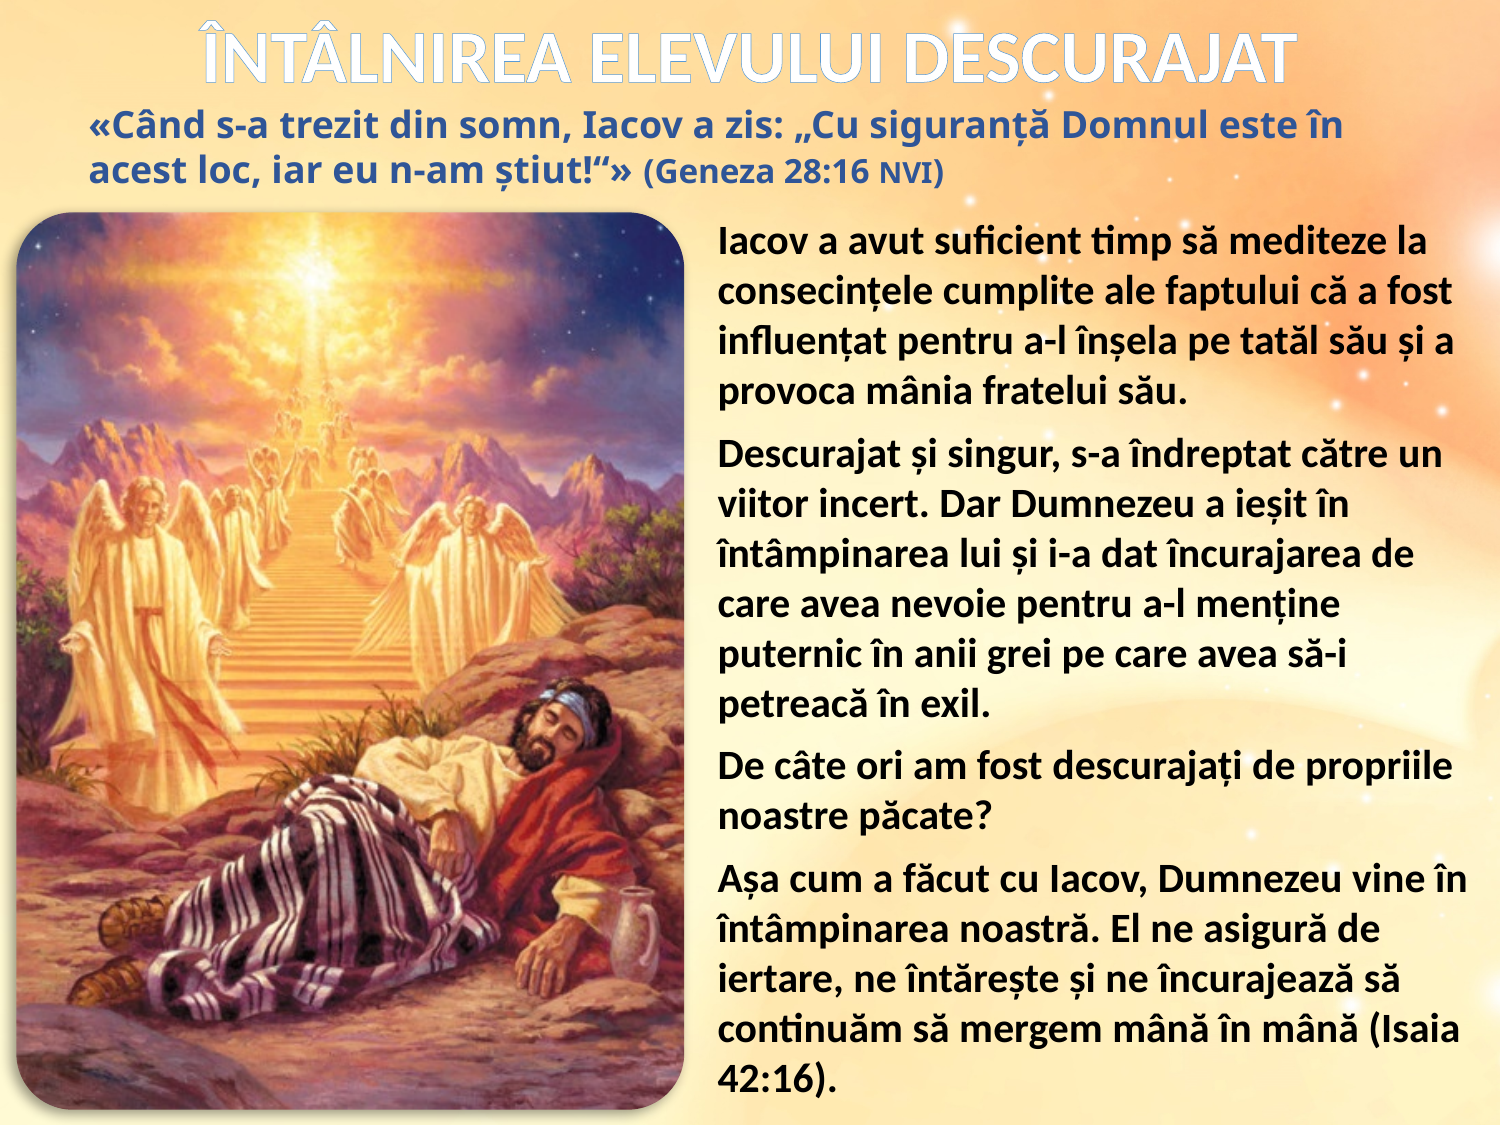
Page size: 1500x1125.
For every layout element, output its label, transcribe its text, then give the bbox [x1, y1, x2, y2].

text_box «Când s‑a trezit din somn, Iacov a zis: „Cu siguranţă Domnul este în acest loc, iar eu n‑am ştiut!“» (Geneza 28:16 NVI) [73, 93, 1427, 199]
text_box Iacov a avut suficient timp să mediteze la consecinţele cumplite ale faptului că a fost influenţat pentru a-l înşela pe tatăl său şi a provoca mânia fratelui său. Descurajat şi singur, s-a îndreptat către un viitor incert. Dar Dumnezeu a ieşit în întâmpinarea lui şi i-a dat încurajarea de care avea nevoie pentru a-l menţine puternic în anii grei pe care avea să-i petreacă în exil. De câte ori am fost descurajaţi de propriile noastre păcate? Aşa cum a făcut cu Iacov, Dumnezeu vine în întâmpinarea noastră. El ne asigură de iertare, ne întăreşte şi ne încurajează să continuăm să mergem mână în mână (Isaia 42:16). [702, 205, 1500, 1108]
text_box ÎNTÂLNIREA ELEVULUI DESCURAJAT [0, 0, 1500, 105]
picture [0, 105, 1500, 1125]
